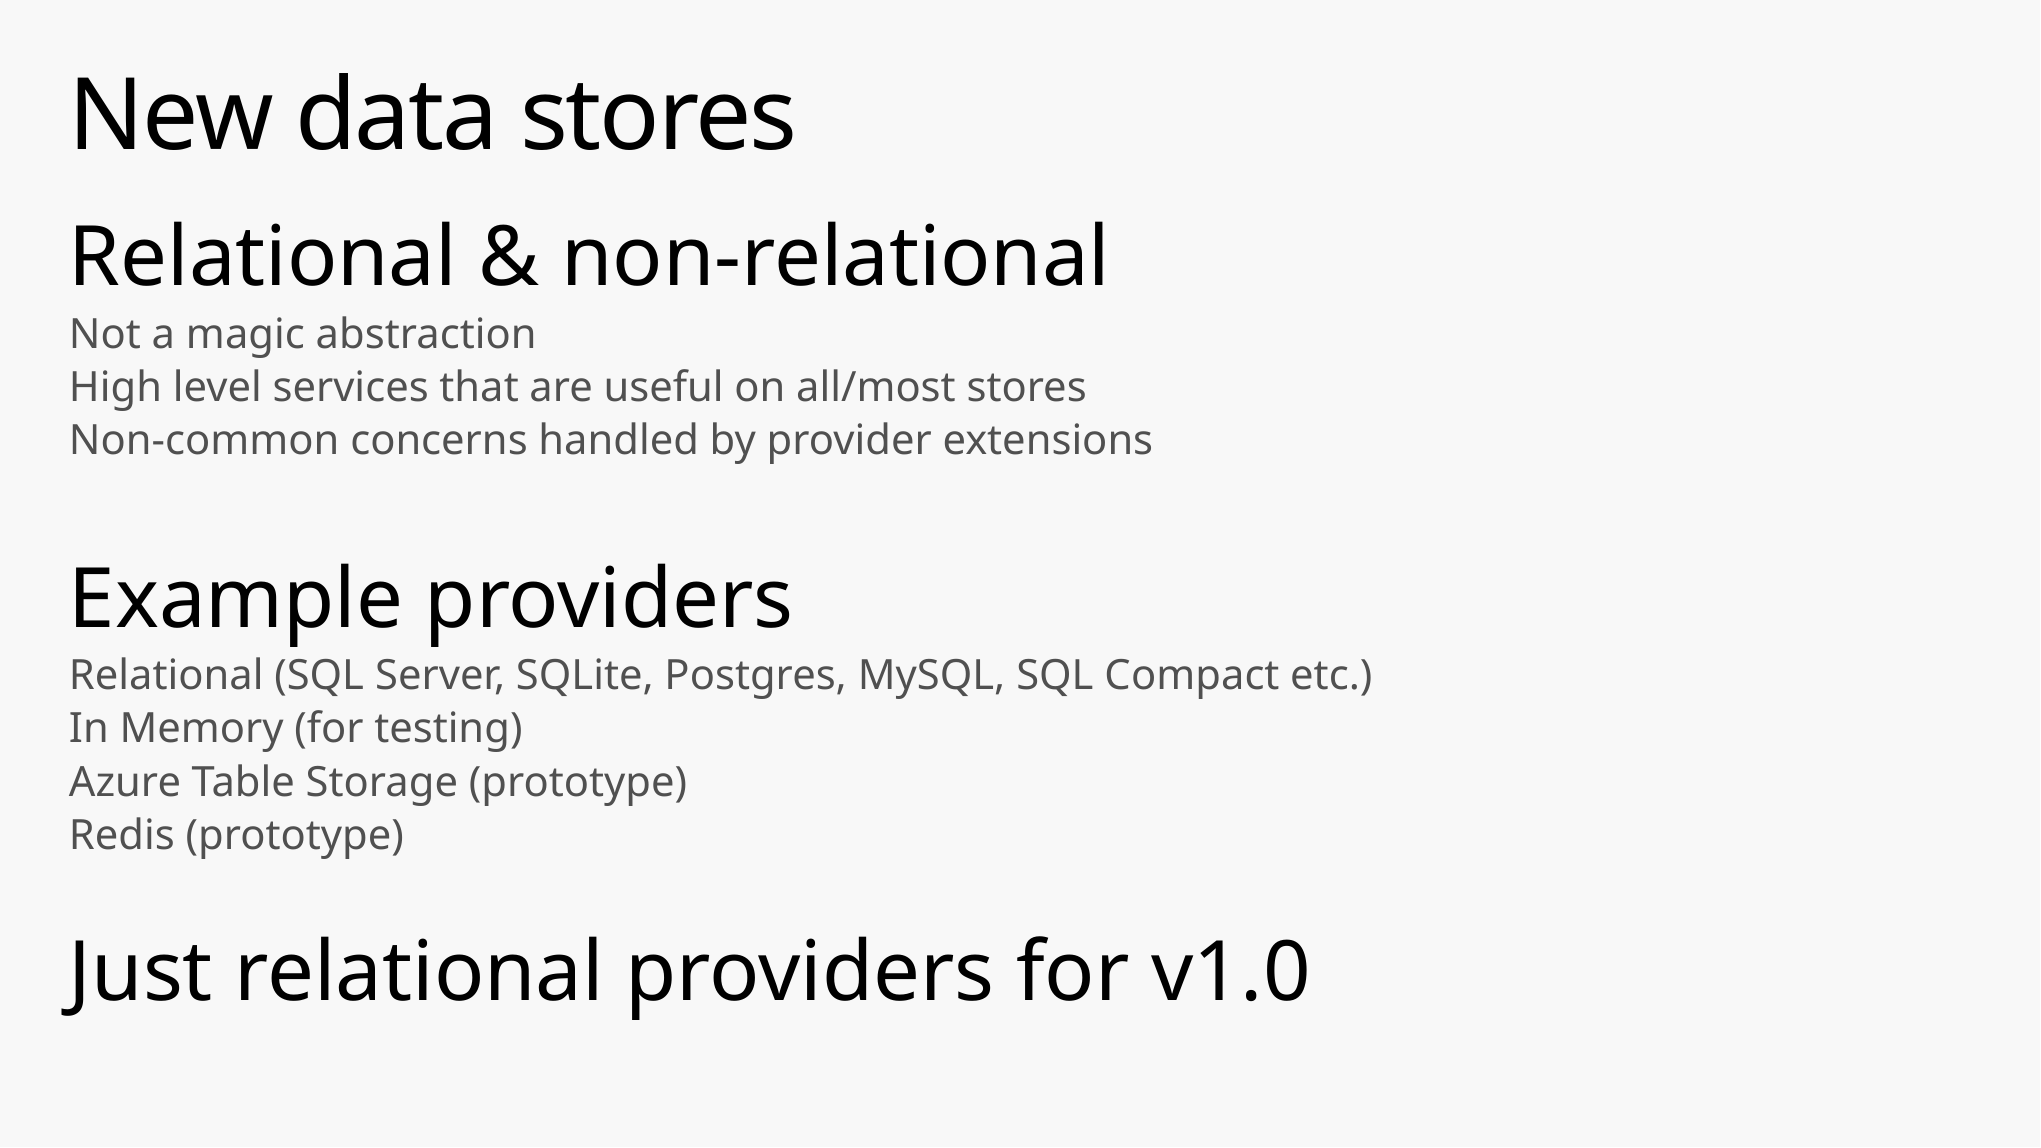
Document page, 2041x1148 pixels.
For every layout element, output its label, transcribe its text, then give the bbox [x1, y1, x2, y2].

title New data stores [45, 48, 1996, 199]
list Relational & non-relational Not a magic abstraction High level services that are useful on all/most stores Non-common concerns handled by provider extensions Example providers Relational (SQL Server, SQLite, Postgres, MySQL, SQL Compact etc.) In Memory (for testing) Azure Table Storage (prototype) Redis (prototype) Just relational providers for v1.0 [45, 199, 1996, 1065]
